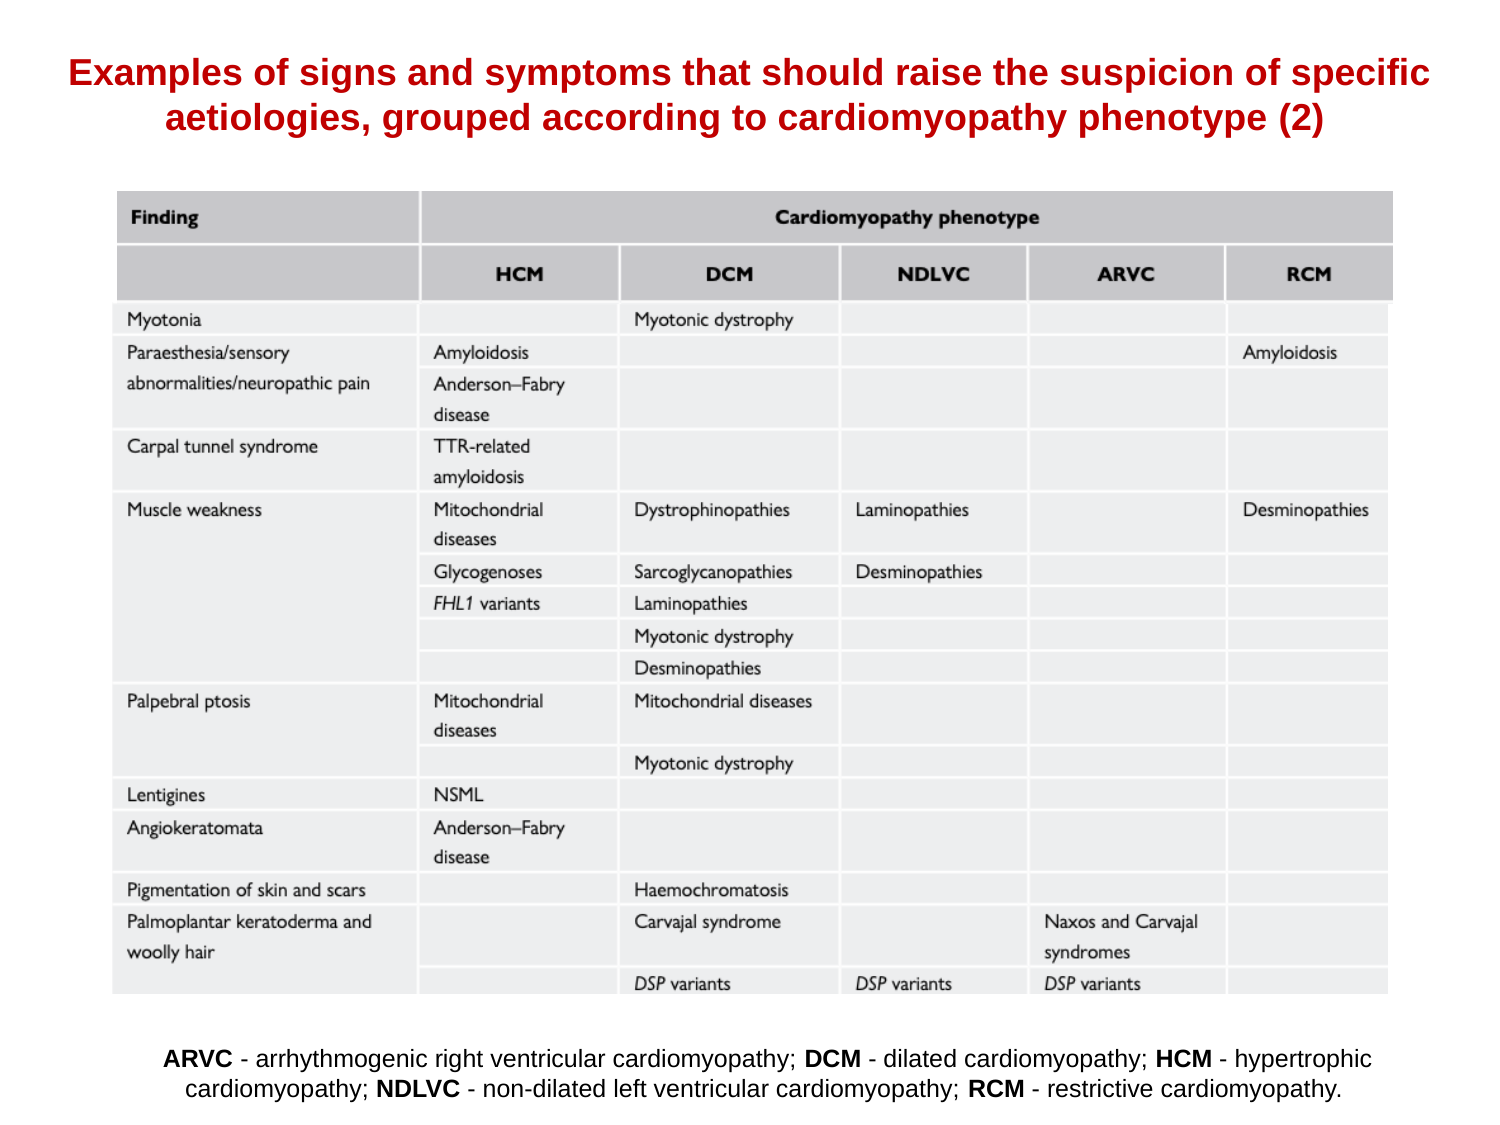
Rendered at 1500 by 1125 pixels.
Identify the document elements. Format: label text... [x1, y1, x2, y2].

text_box ARVC - arrhythmogenic right ventricular cardiomyopathy; DCM - dilated cardiomyopathy; HCM - hypertrophic cardiomyopathy; NDLVC - non-dilated left ventricular cardiomyopathy; RCM - restrictive cardiomyopathy. [53, 1034, 1483, 1110]
text_box Examples of signs and symptoms that should raise the suspicion of specific aetiologies, grouped according to cardiomyopathy phenotype (2) [0, 40, 1500, 191]
picture [112, 191, 1393, 995]
